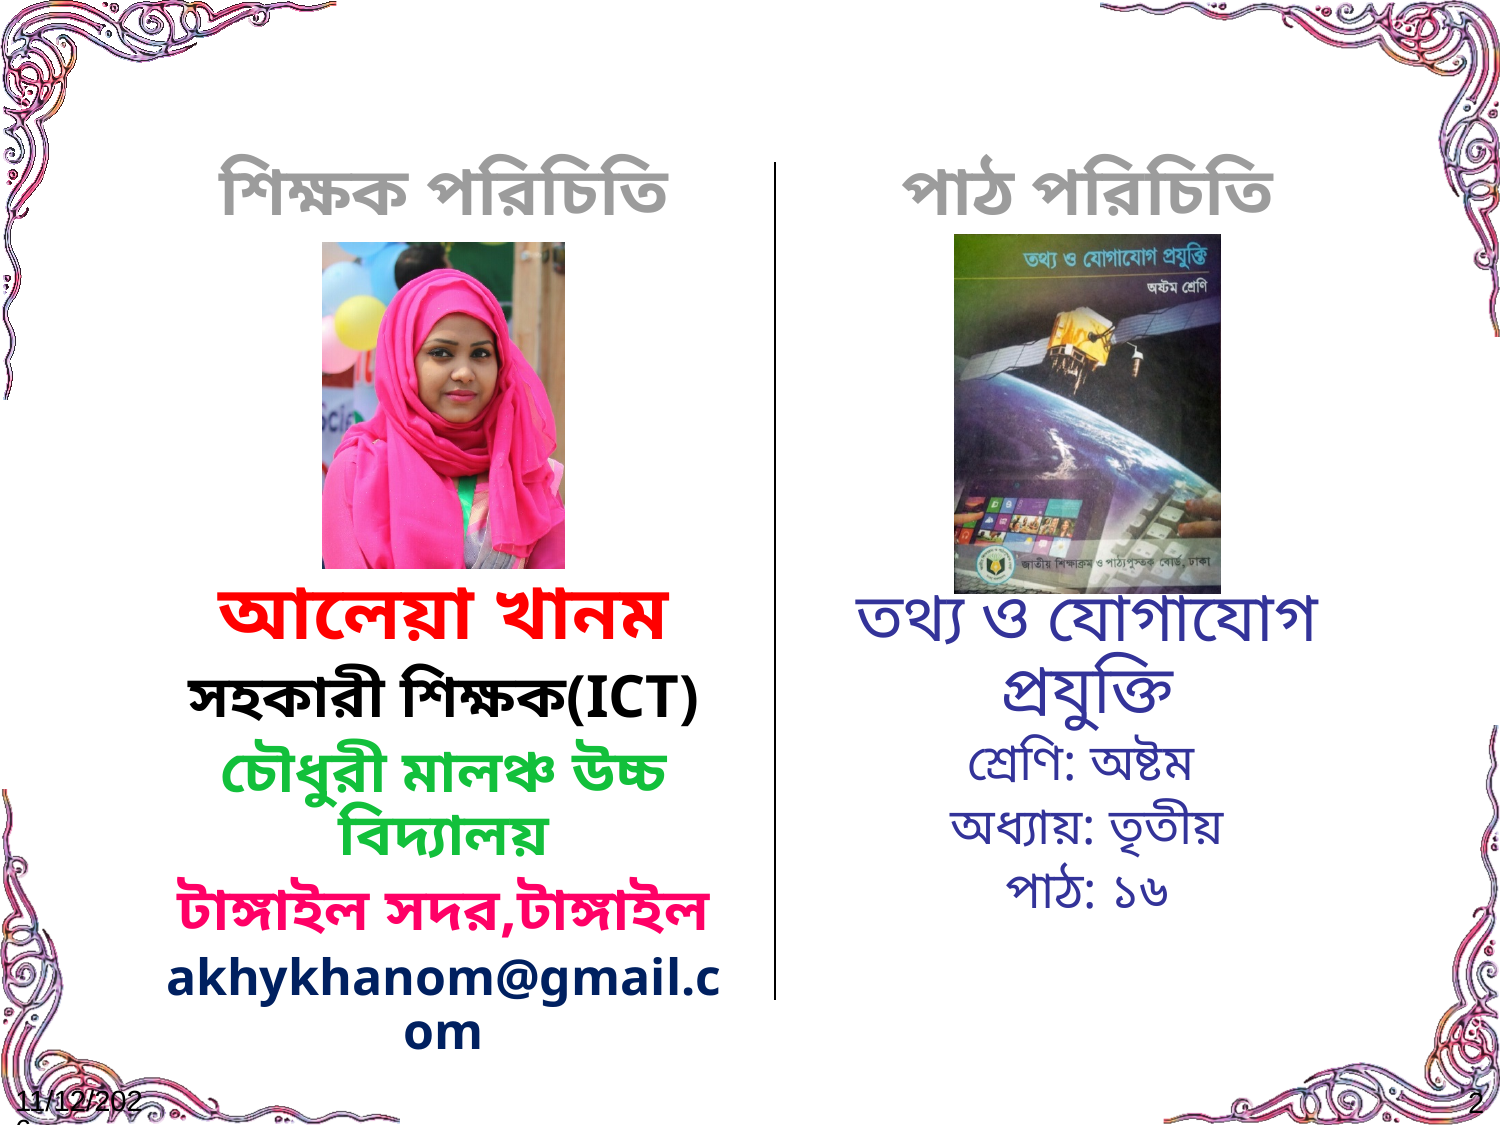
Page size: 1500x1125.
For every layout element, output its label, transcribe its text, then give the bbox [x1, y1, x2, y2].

subtitle পাঠ পরিচিতি তথ্য ও যোগাযোগ প্রযুক্তি শ্রেণি: অষ্টম অধ্যায়: তৃতীয় পাঠ: ১৬ [812, 149, 1363, 1000]
picture [1, 789, 400, 1125]
picture [0, 0, 337, 400]
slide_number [0, 1074, 163, 1125]
picture [1163, 725, 1500, 1125]
slide_number 2 [1424, 1077, 1500, 1125]
text_box শিক্ষক পরিচিতি আলেয়া খানম সহকারী শিক্ষক(ICT) চৌধুরী মালঞ্চ উচ্চ বিদ্যালয় টাঙ্গাইল সদর,টাঙ্গাইল akhykhanom@gmail.com [137, 149, 750, 1038]
picture [1100, 0, 1500, 337]
picture [322, 241, 566, 569]
picture [953, 234, 1221, 594]
